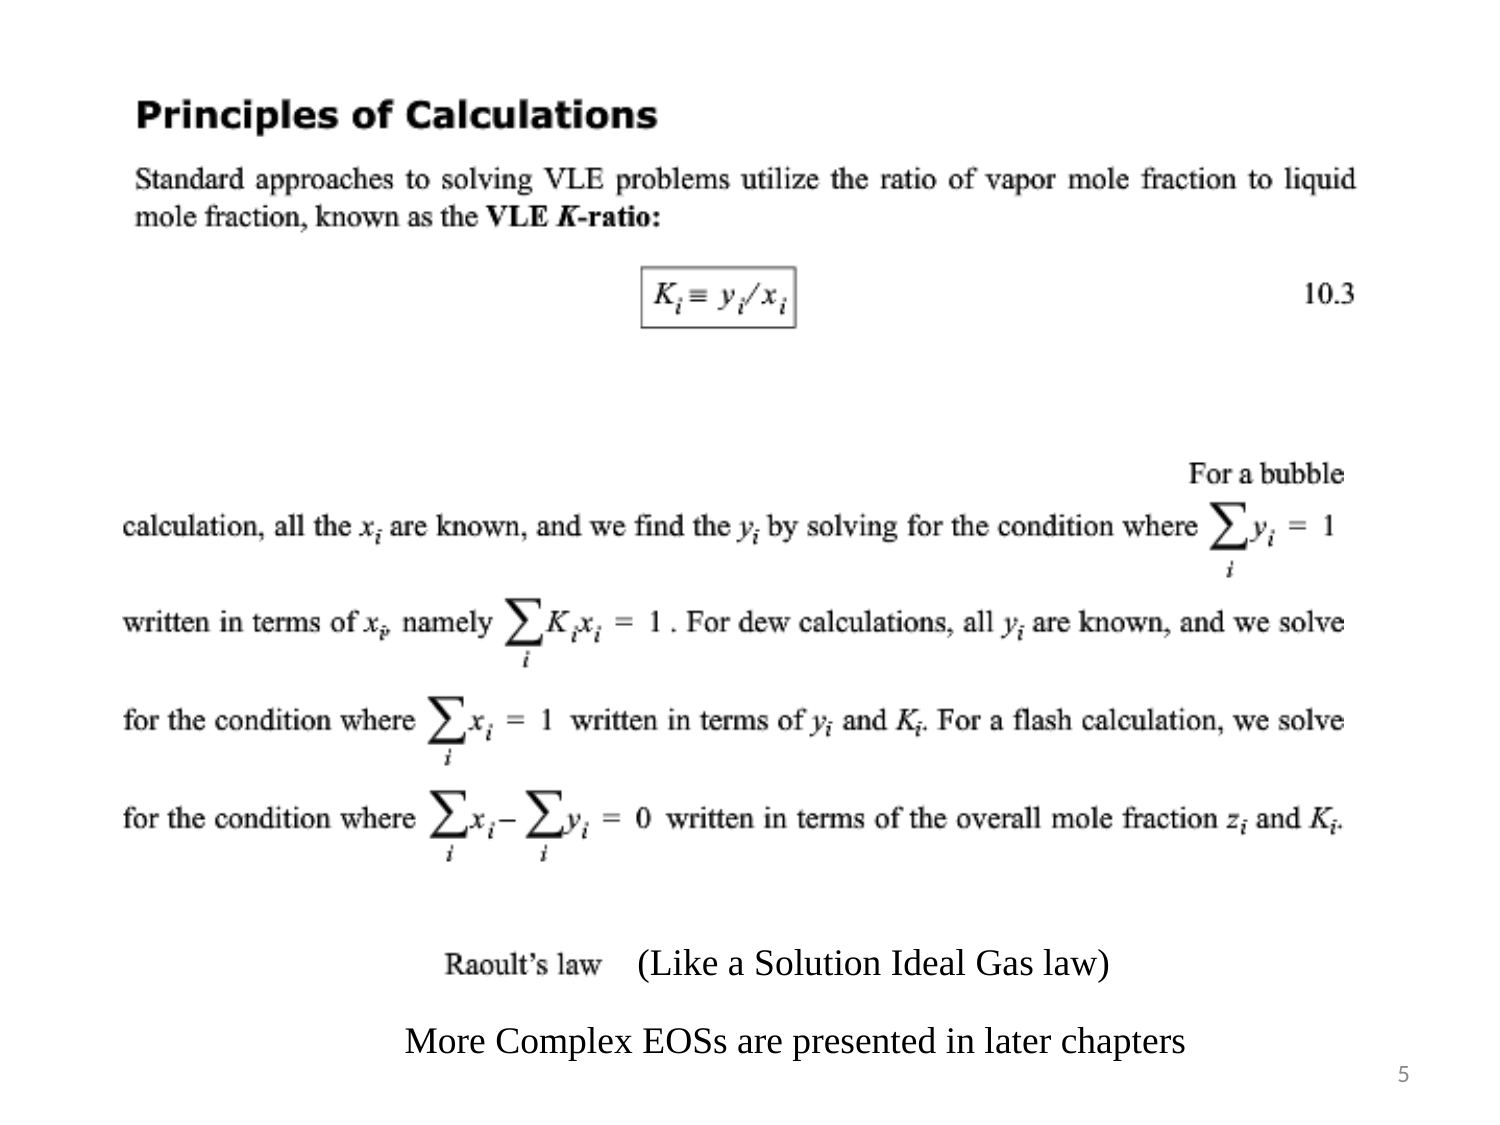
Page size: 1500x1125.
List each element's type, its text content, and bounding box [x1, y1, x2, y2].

picture [122, 91, 1376, 349]
picture [122, 461, 1344, 864]
text_box More Complex EOSs are presented in later chapters [389, 1008, 1202, 1069]
text_box (Like a Solution Ideal Gas law) [622, 930, 1126, 991]
picture [441, 943, 607, 992]
slide_number 5 [1074, 1042, 1425, 1103]
